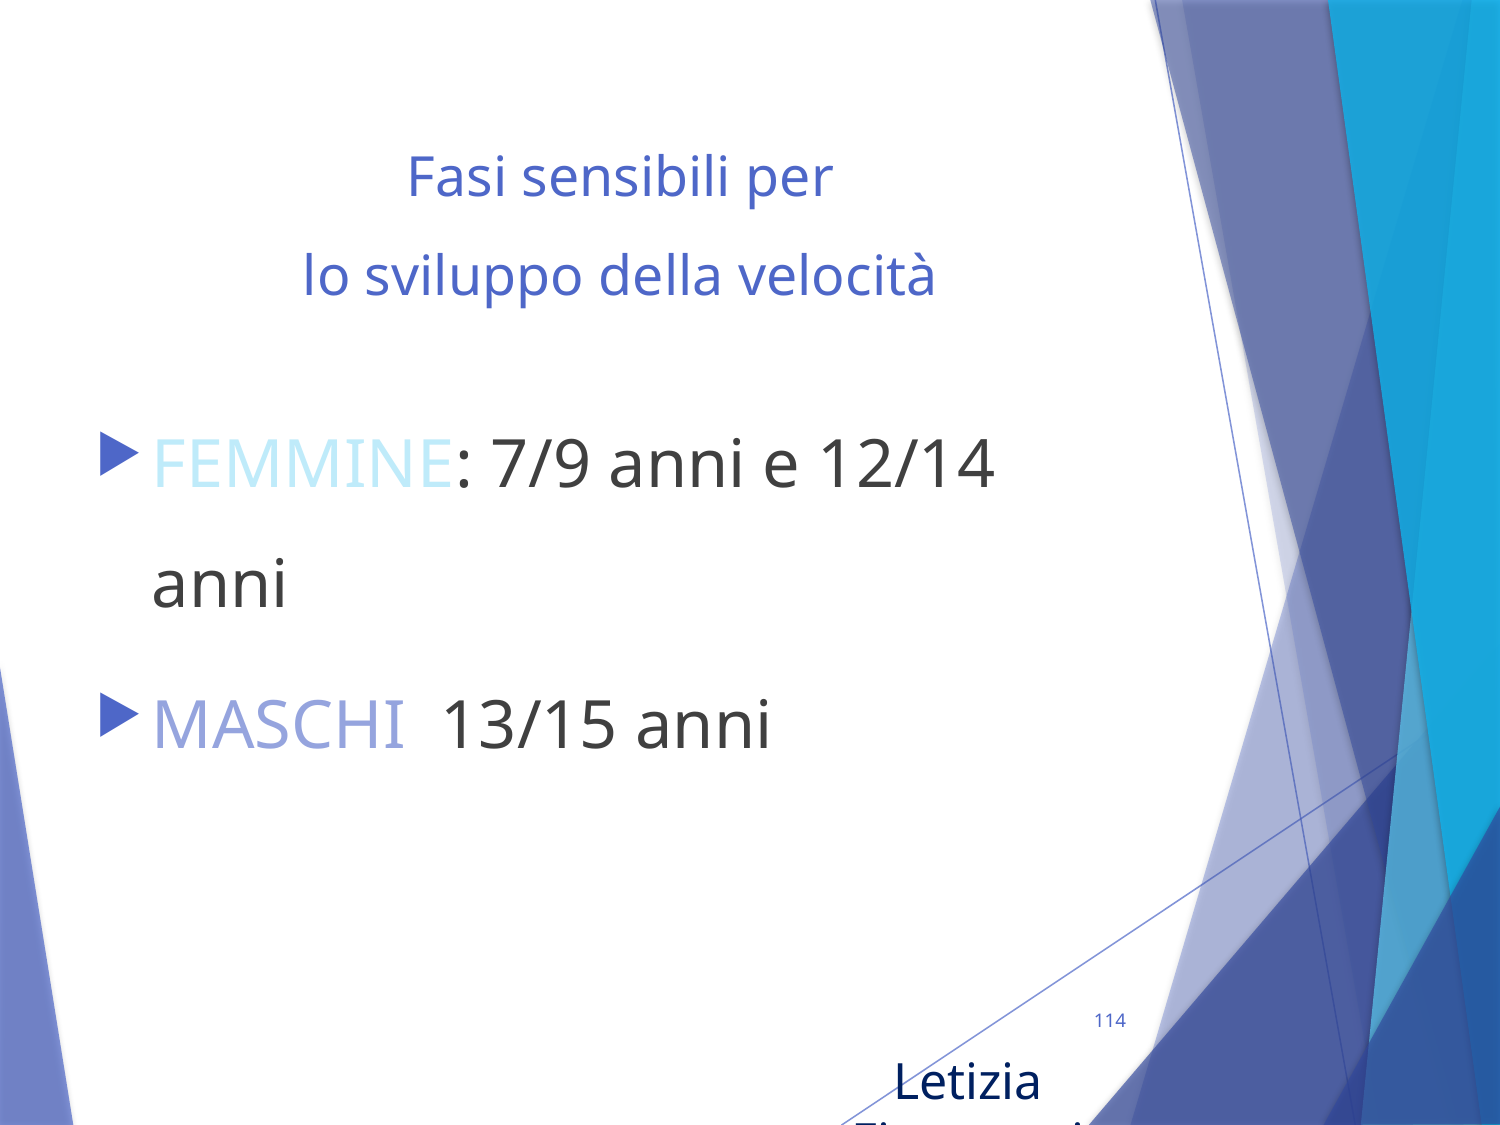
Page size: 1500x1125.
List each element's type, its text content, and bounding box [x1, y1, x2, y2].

title Fasi sensibili per lo sviluppo della velocità [99, 99, 1142, 317]
slide_number 114 [1057, 991, 1142, 1041]
text_box Letizia Fioravanti [761, 1041, 1175, 1125]
list FEMMINE: 7/9 anni e 12/14 anni MASCHI 13/15 anni [80, 372, 1164, 965]
